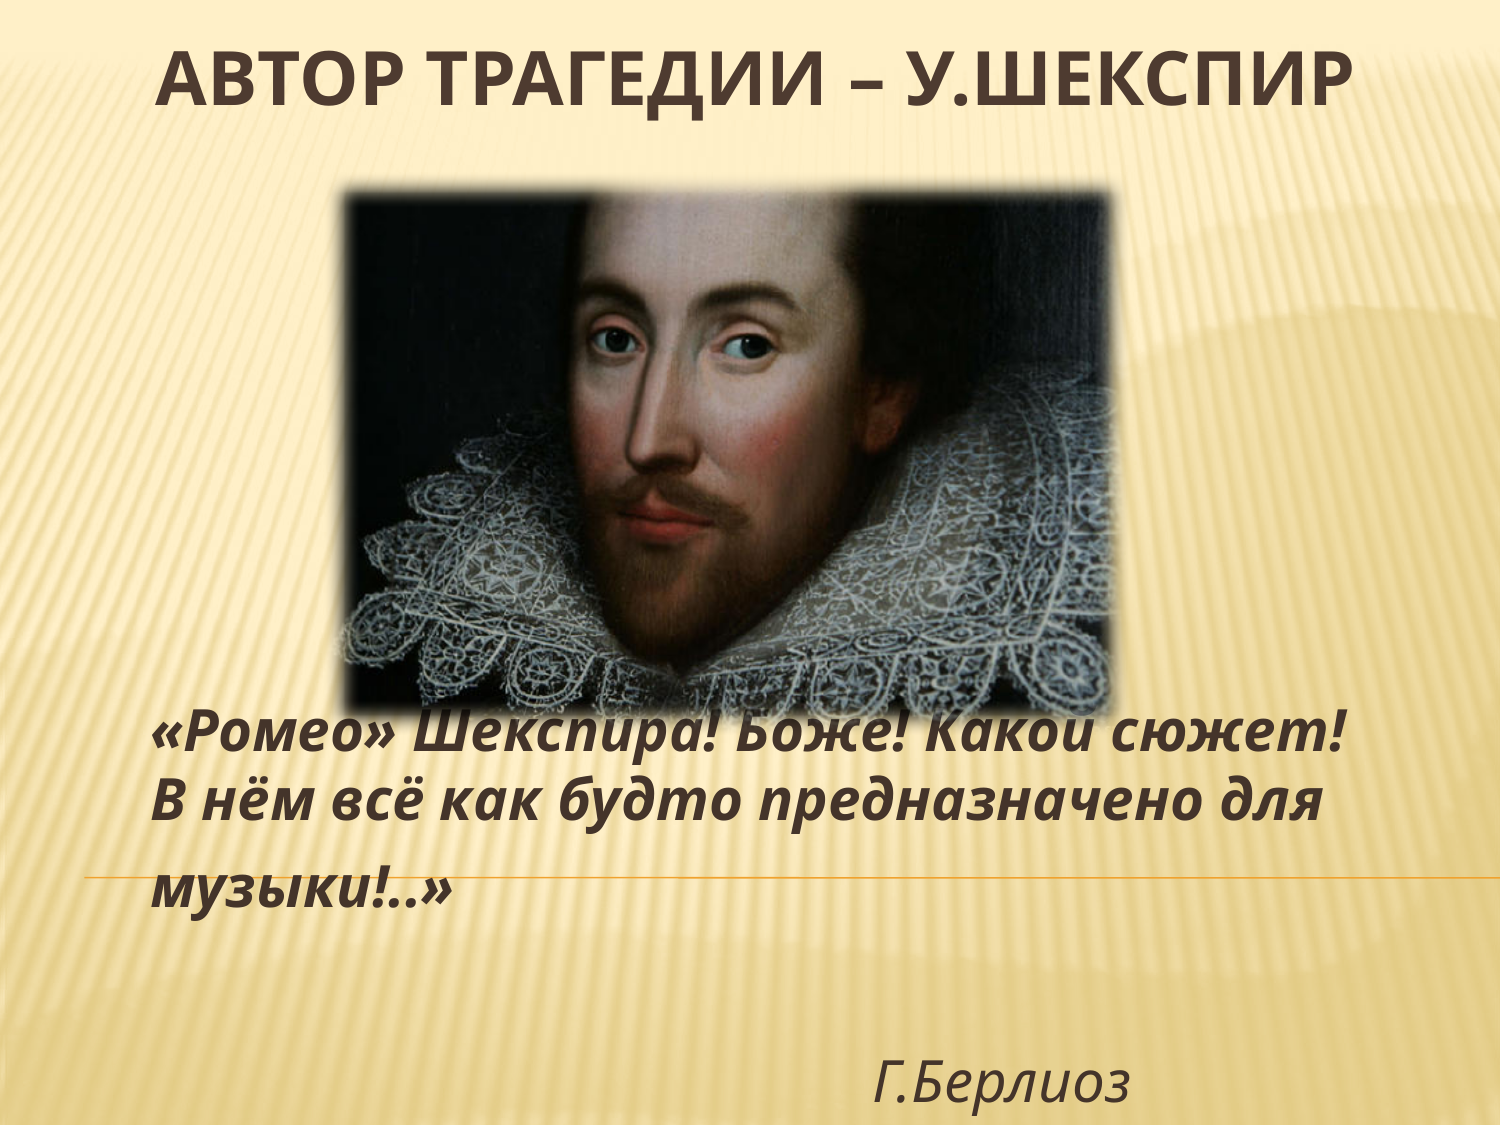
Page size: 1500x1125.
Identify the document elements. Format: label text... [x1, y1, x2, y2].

picture [324, 172, 1129, 736]
title Автор трагедии – У.Шекспир [140, 23, 1416, 265]
subtitle «Ромео» Шекспира! Боже! Какой сюжет! В нём всё как будто предназначено для музыки!..» Г.Берлиоз [135, 739, 1376, 1125]
